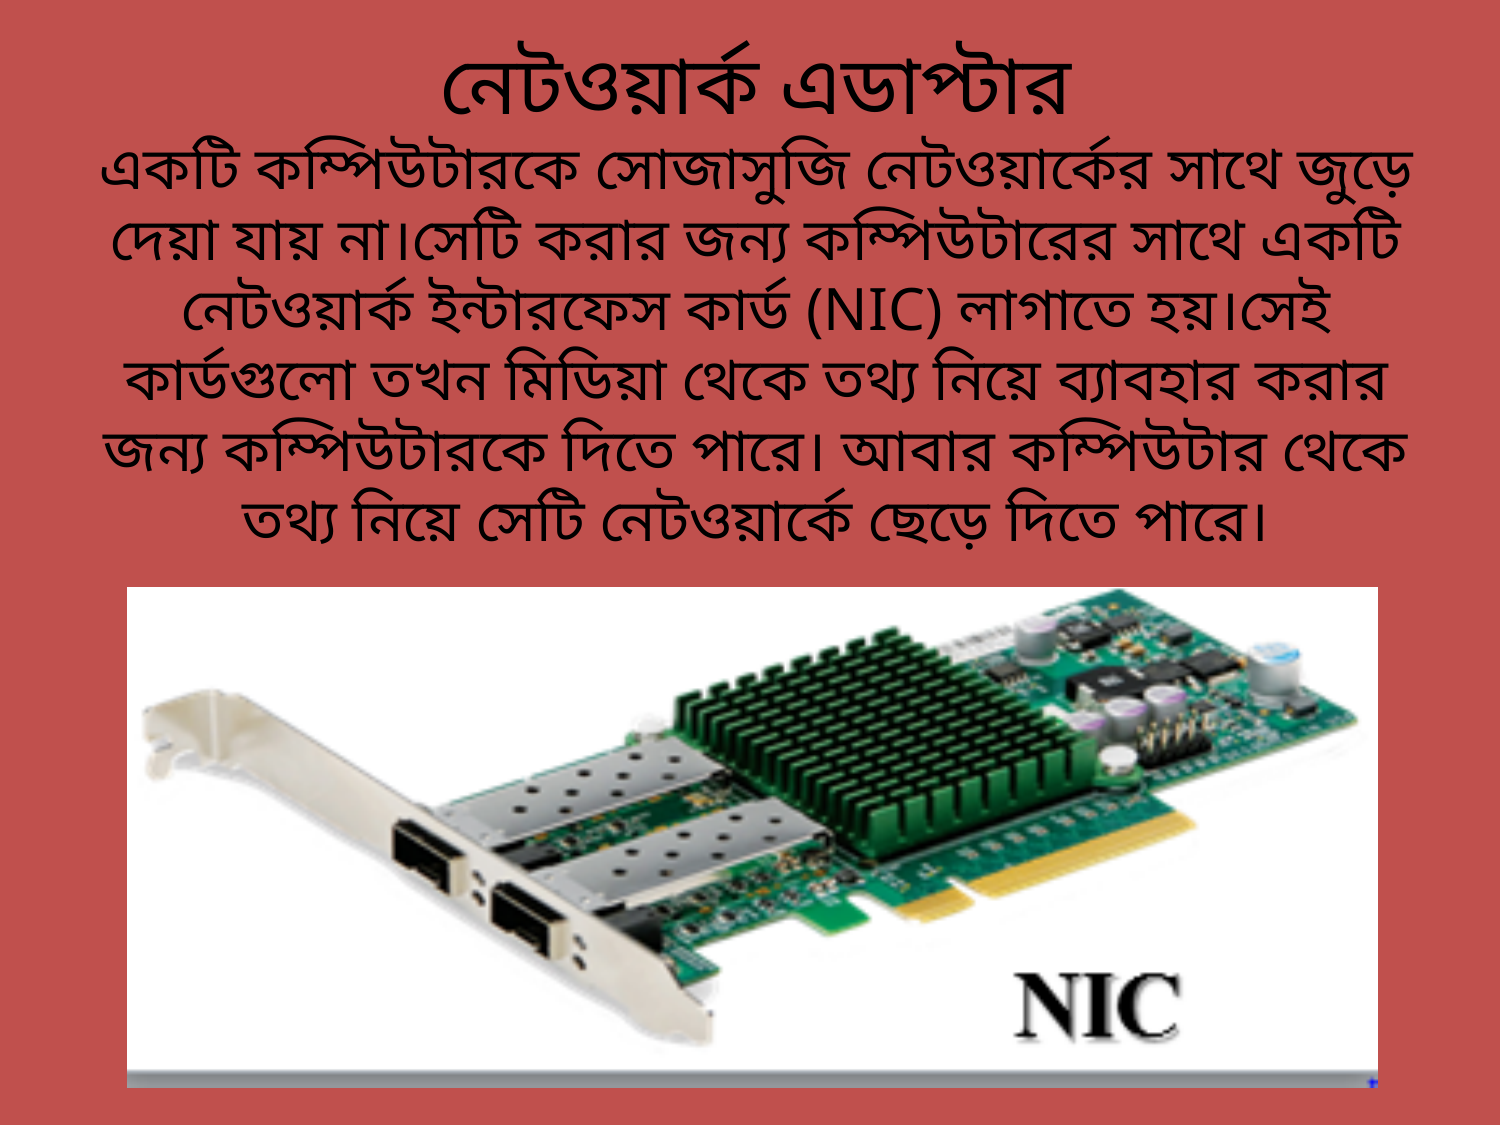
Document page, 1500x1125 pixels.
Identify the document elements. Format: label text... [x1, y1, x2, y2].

title নেটওয়ার্ক এডাপ্টার একটি কম্পিউটারকে সোজাসুজি নেটওয়ার্কের সাথে জুড়ে দেয়া যায় না।সেটি করার জন্য কম্পিউটারের সাথে একটি নেটওয়ার্ক ইন্টারফেস কার্ড (NIC) লাগাতে হয়।সেই কার্ডগুলো তখন মিডিয়া থেকে তথ্য নিয়ে ব্যাবহার করার জন্য কম্পিউটারকে দিতে পারে। আবার কম্পিউটার থেকে তথ্য নিয়ে সেটি নেটওয়ার্কে ছেড়ে দিতে পারে। [50, 24, 1463, 563]
picture [126, 587, 1378, 1088]
